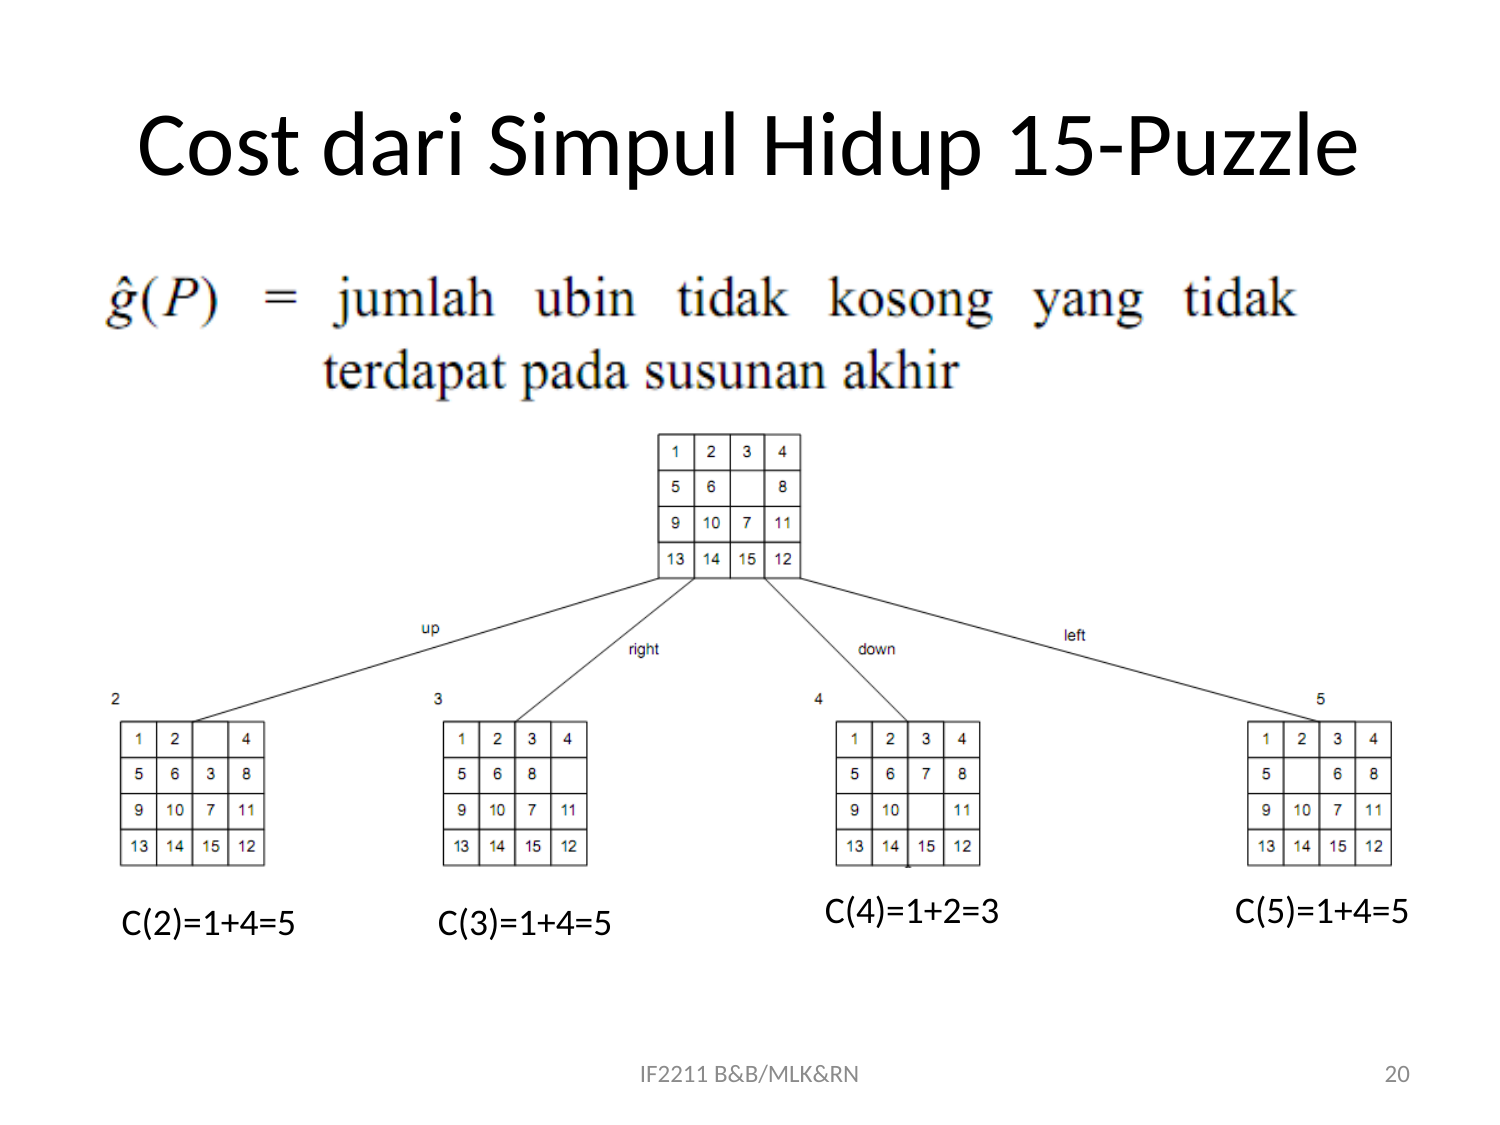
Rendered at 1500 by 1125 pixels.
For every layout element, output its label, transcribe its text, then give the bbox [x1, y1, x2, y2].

picture [93, 245, 1315, 411]
text_box C(2)=1+4=5 [106, 890, 312, 951]
footer IF2211 B&B/MLK&RN [512, 1042, 988, 1103]
slide_number 20 [1074, 1042, 1425, 1103]
title Cost dari Simpul Hidup 15-Puzzle [75, 45, 1425, 233]
text_box C(3)=1+4=5 [423, 890, 628, 951]
picture [105, 433, 1397, 869]
text_box C(4)=1+2=3 [809, 878, 1015, 939]
text_box C(5)=1+4=5 [1220, 878, 1425, 939]
